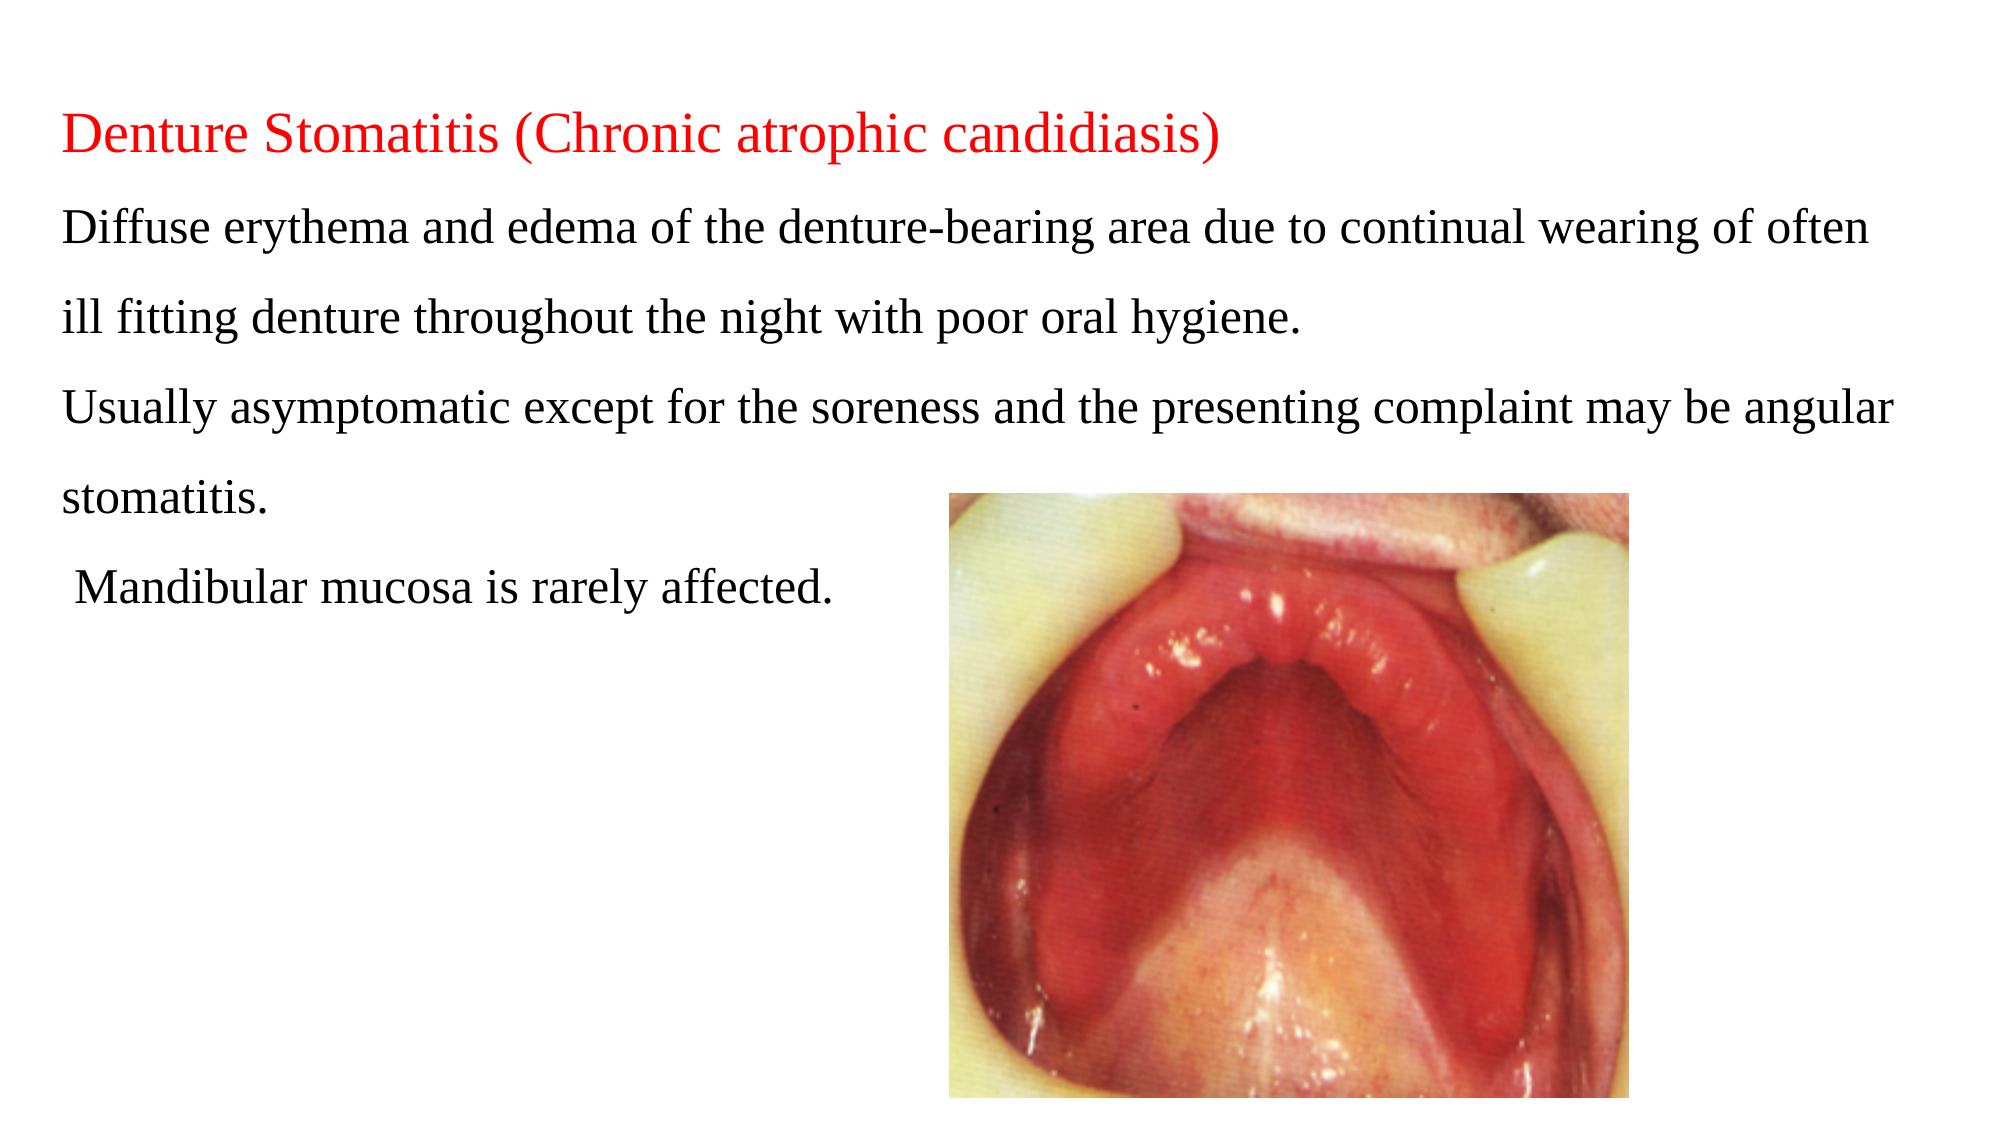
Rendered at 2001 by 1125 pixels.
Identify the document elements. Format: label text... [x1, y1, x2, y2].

picture [949, 493, 1629, 1098]
text_box Denture Stomatitis (Chronic atrophic candidiasis) Diffuse erythema and edema of the denture-bearing area due to continual wearing of often ill fitting denture throughout the night with poor oral hygiene. Usually asymptomatic except for the soreness and the presenting complaint may be angular stomatitis. Mandibular mucosa is rarely affected. [46, 51, 1939, 712]
